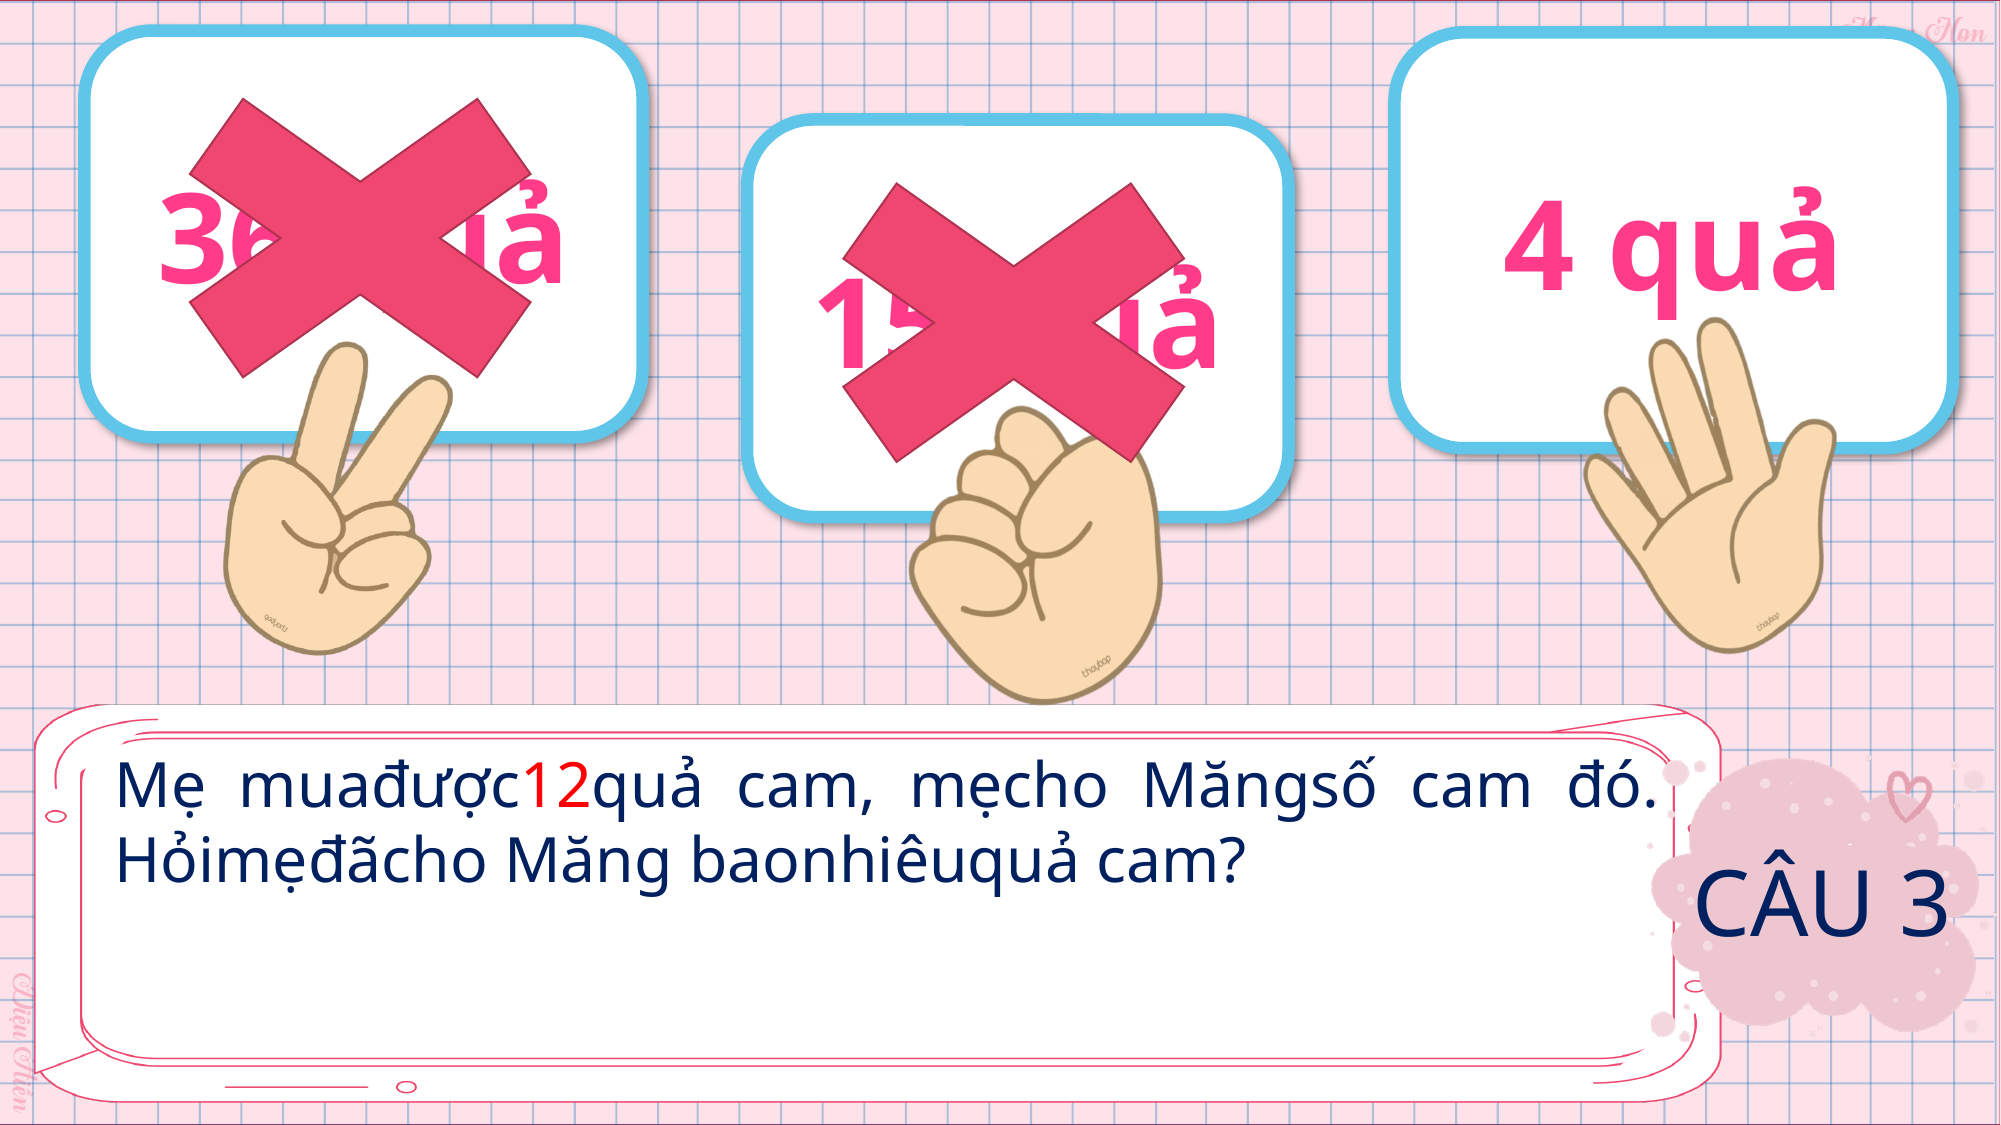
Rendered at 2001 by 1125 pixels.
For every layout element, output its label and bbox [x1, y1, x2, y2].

text_box [0, 2, 33, 1125]
text_box [84, 30, 643, 689]
picture [34, 703, 1722, 1104]
text_box [33, 0, 2000, 1125]
text_box [1646, 755, 1997, 1042]
text_box [1394, 32, 1953, 705]
text_box [747, 119, 1289, 754]
